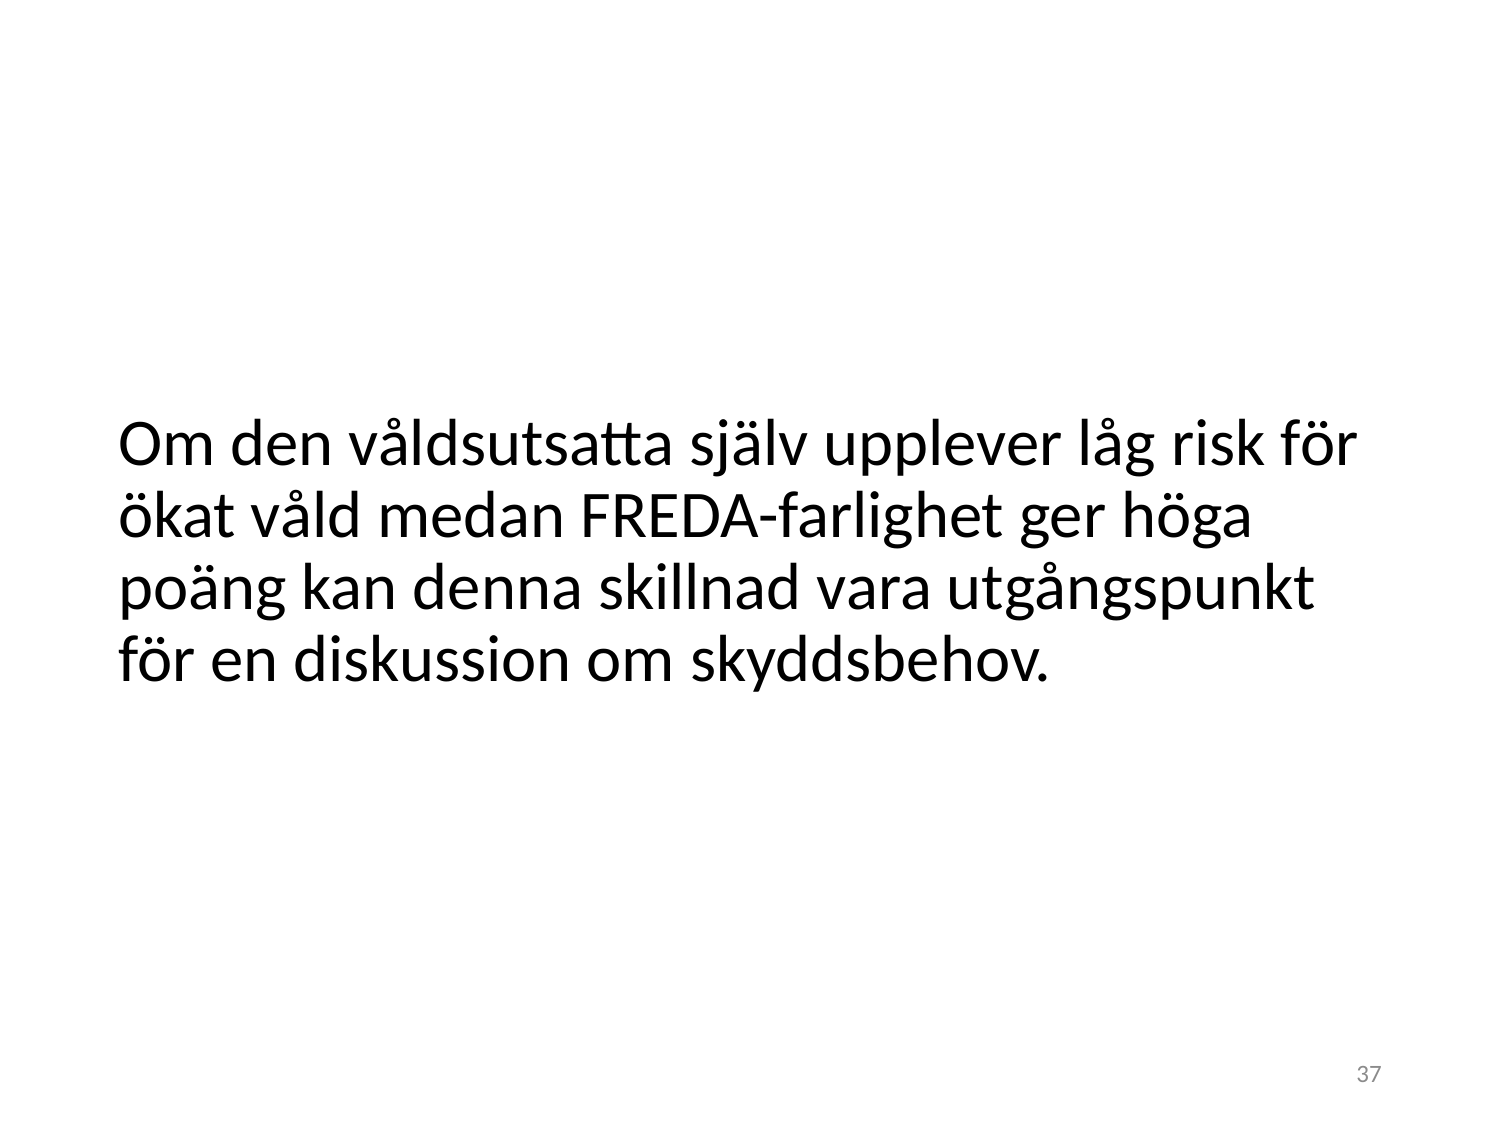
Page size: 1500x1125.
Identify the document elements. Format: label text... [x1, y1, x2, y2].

slide_number 37 [1059, 1042, 1397, 1103]
list Om den våldsutsatta själv upplever låg risk för ökat våld medan FREDA-farlighet ger höga poäng kan denna skillnad vara utgångspunkt för en diskussion om skyddsbehov. [103, 299, 1397, 1014]
